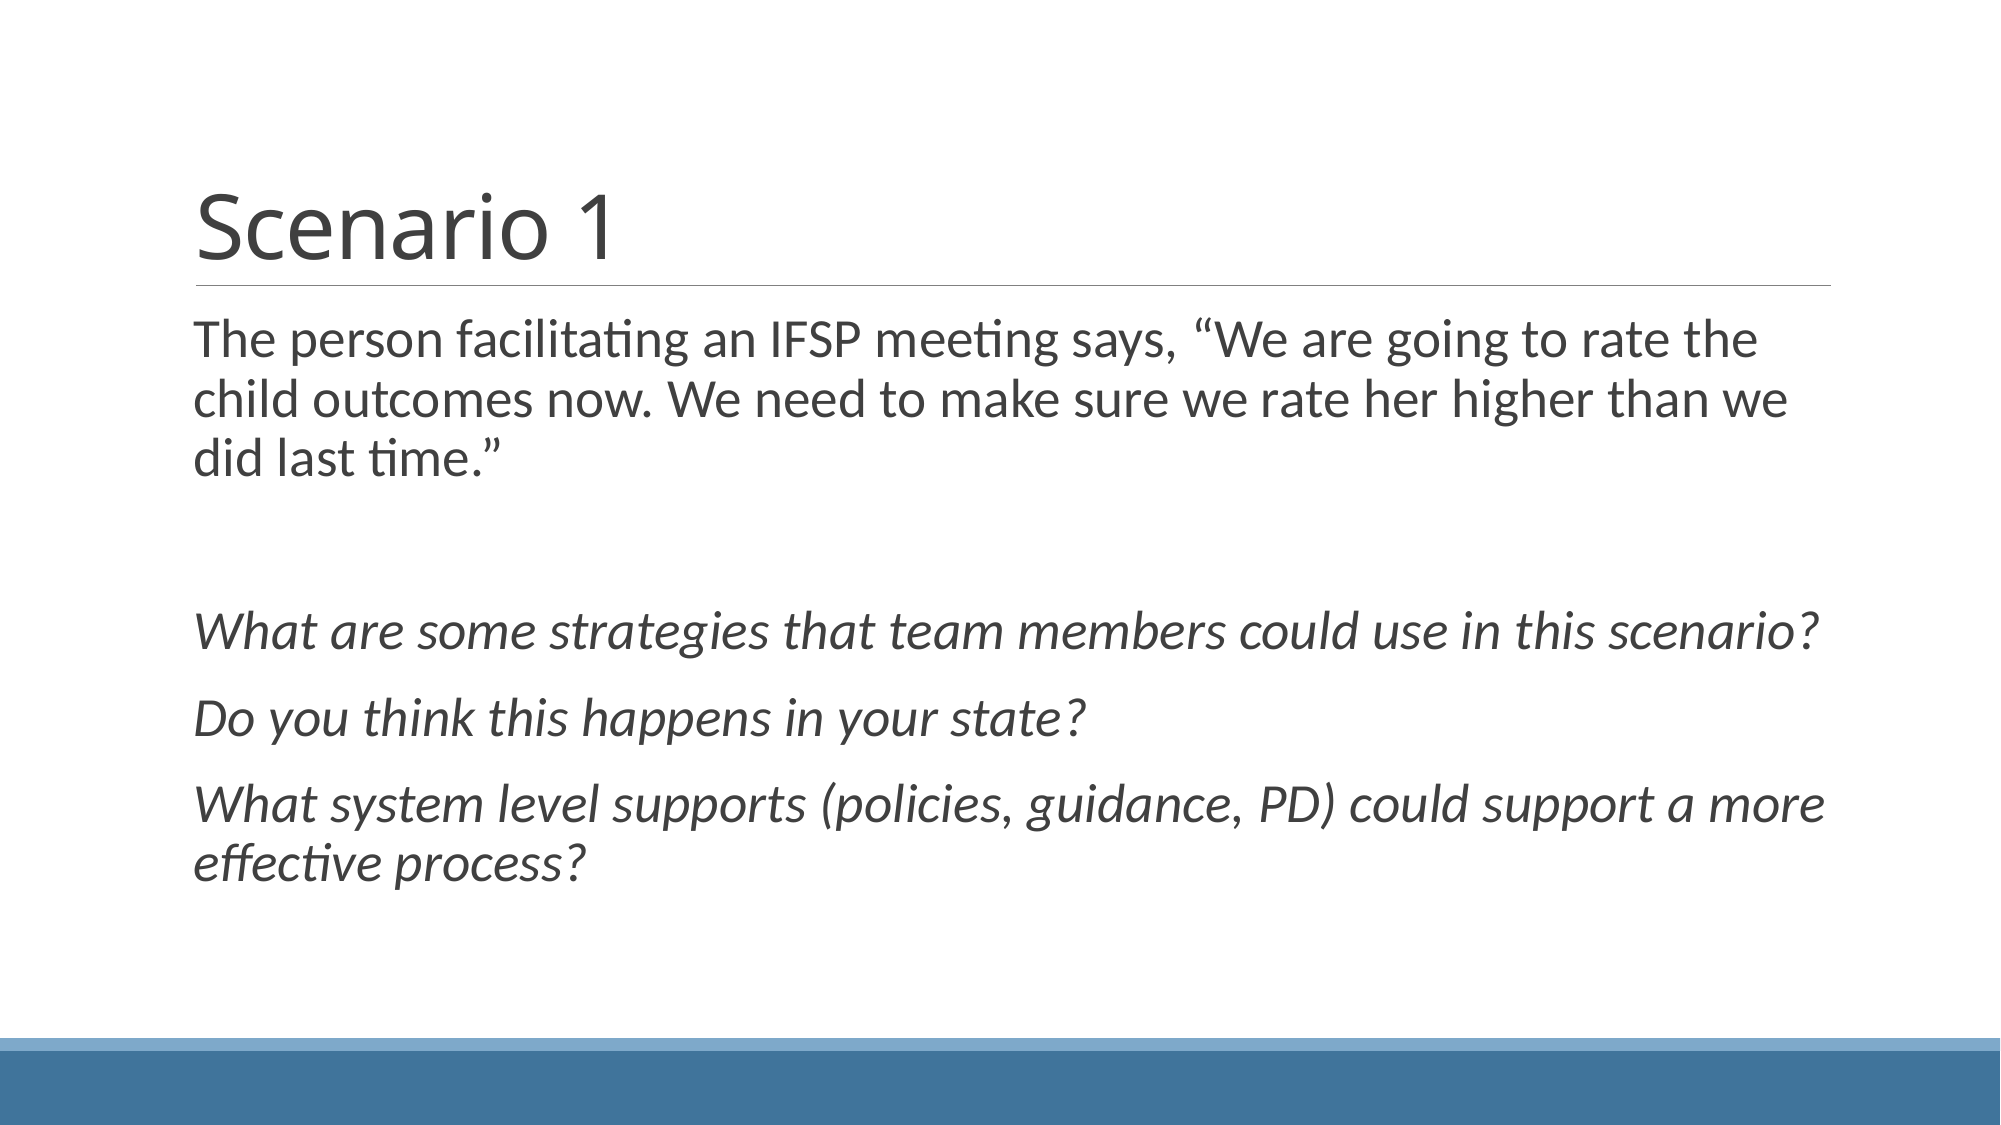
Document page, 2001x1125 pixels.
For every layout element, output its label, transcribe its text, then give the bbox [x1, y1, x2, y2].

list The person facilitating an IFSP meeting says, “We are going to rate the child outcomes now. We need to make sure we rate her higher than we did last time.” What are some strategies that team members could use in this scenario? Do you think this happens in your state? What system level supports (policies, guidance, PD) could support a more effective process? [180, 302, 1830, 963]
title Scenario 1 [180, 47, 1830, 285]
